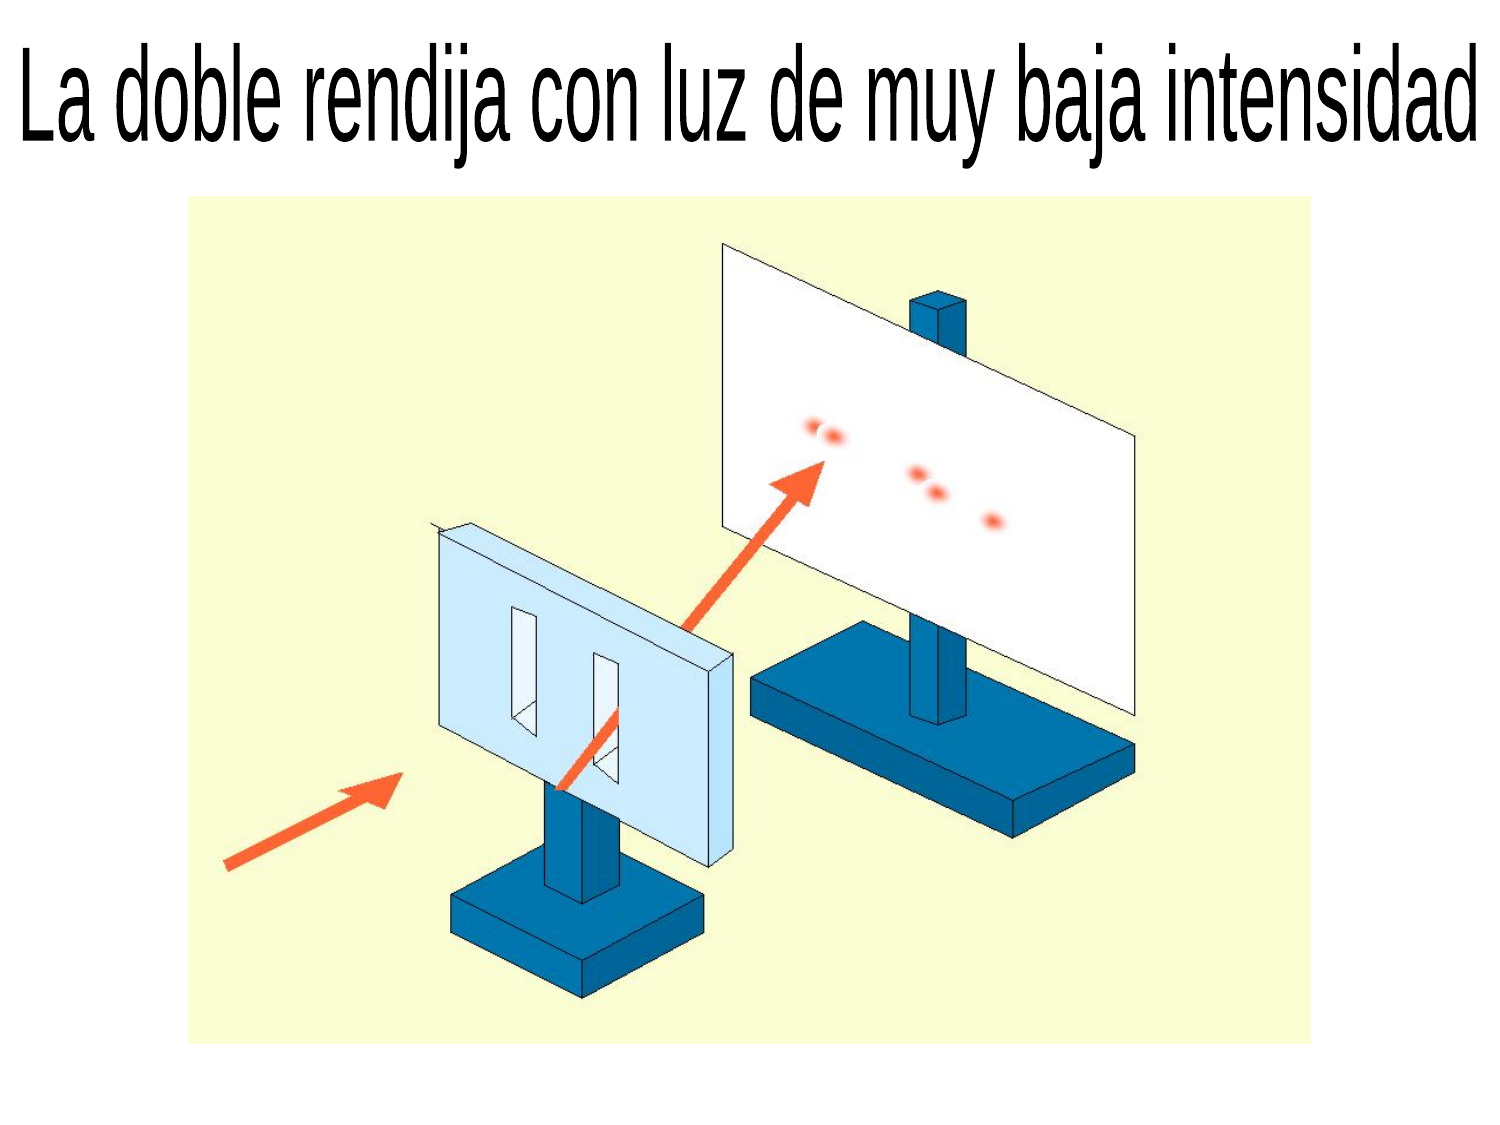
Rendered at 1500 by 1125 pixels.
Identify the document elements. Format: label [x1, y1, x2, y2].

picture [187, 195, 1311, 1044]
